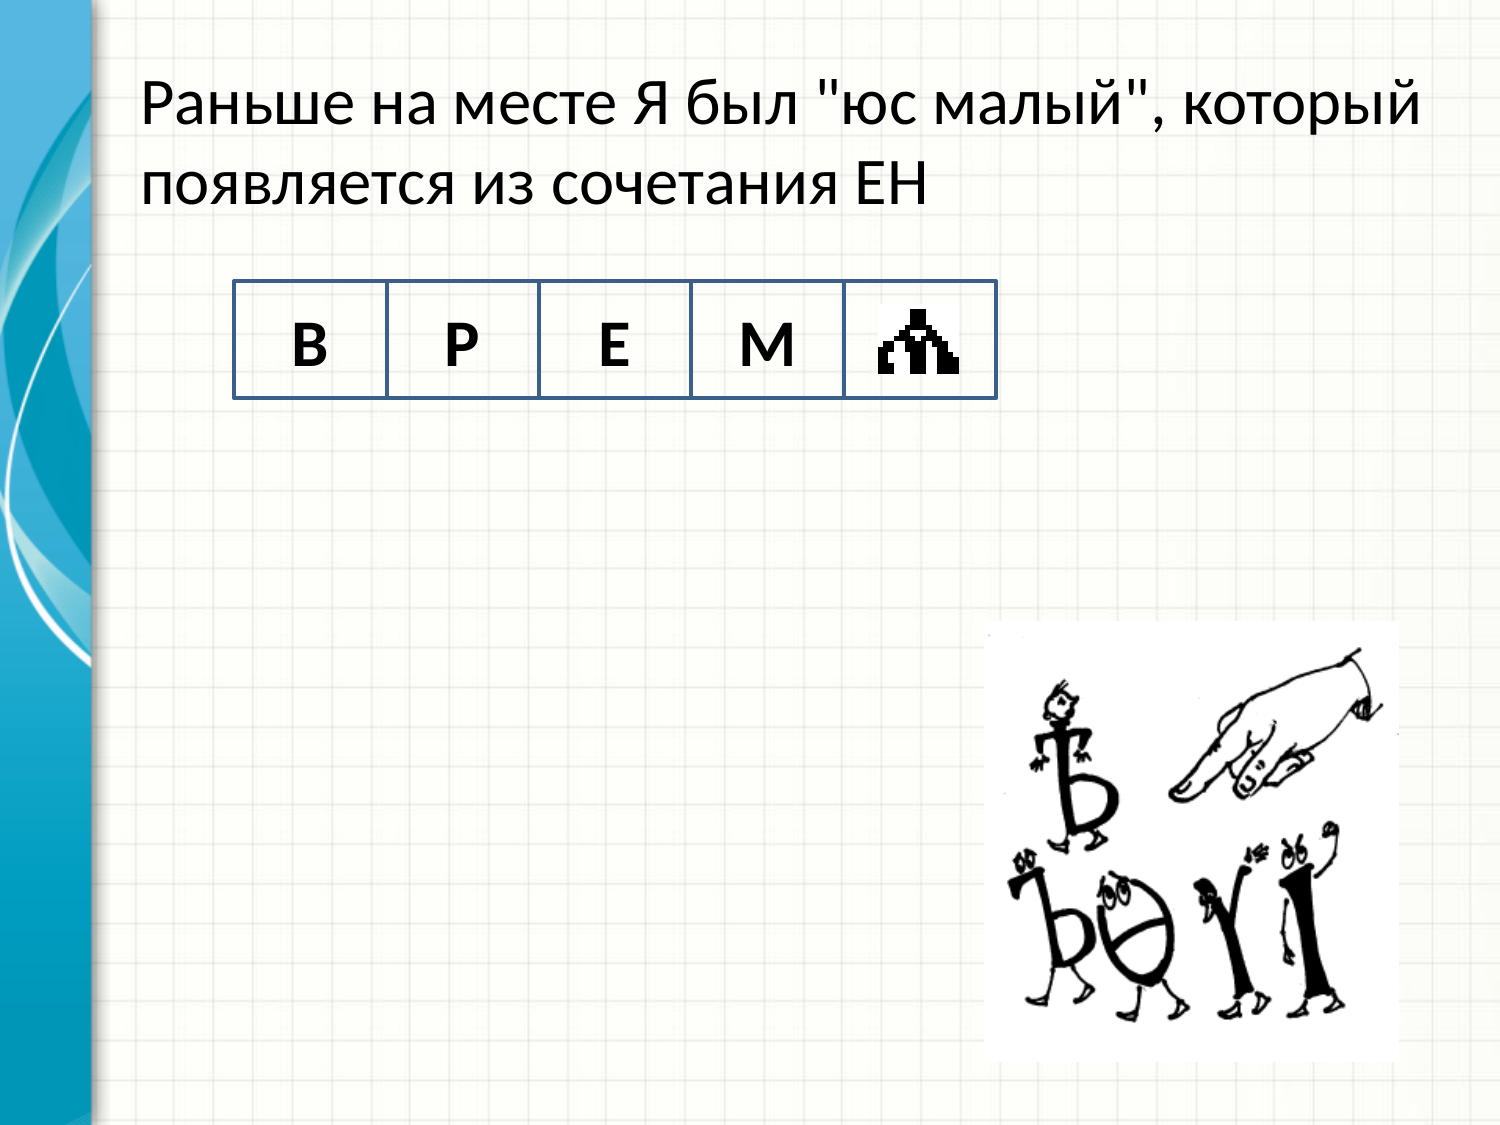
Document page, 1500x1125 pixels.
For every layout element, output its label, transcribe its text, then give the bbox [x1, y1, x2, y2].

text_box М [689, 279, 842, 400]
text_box Е [537, 279, 689, 400]
title Раньше на месте Я был "юс малый", который появляется из сочетания ЕН [124, 43, 1451, 232]
text_box В [232, 279, 385, 400]
text_box Р [385, 279, 537, 400]
picture [0, 0, 1500, 1125]
text_box Я [842, 279, 998, 400]
